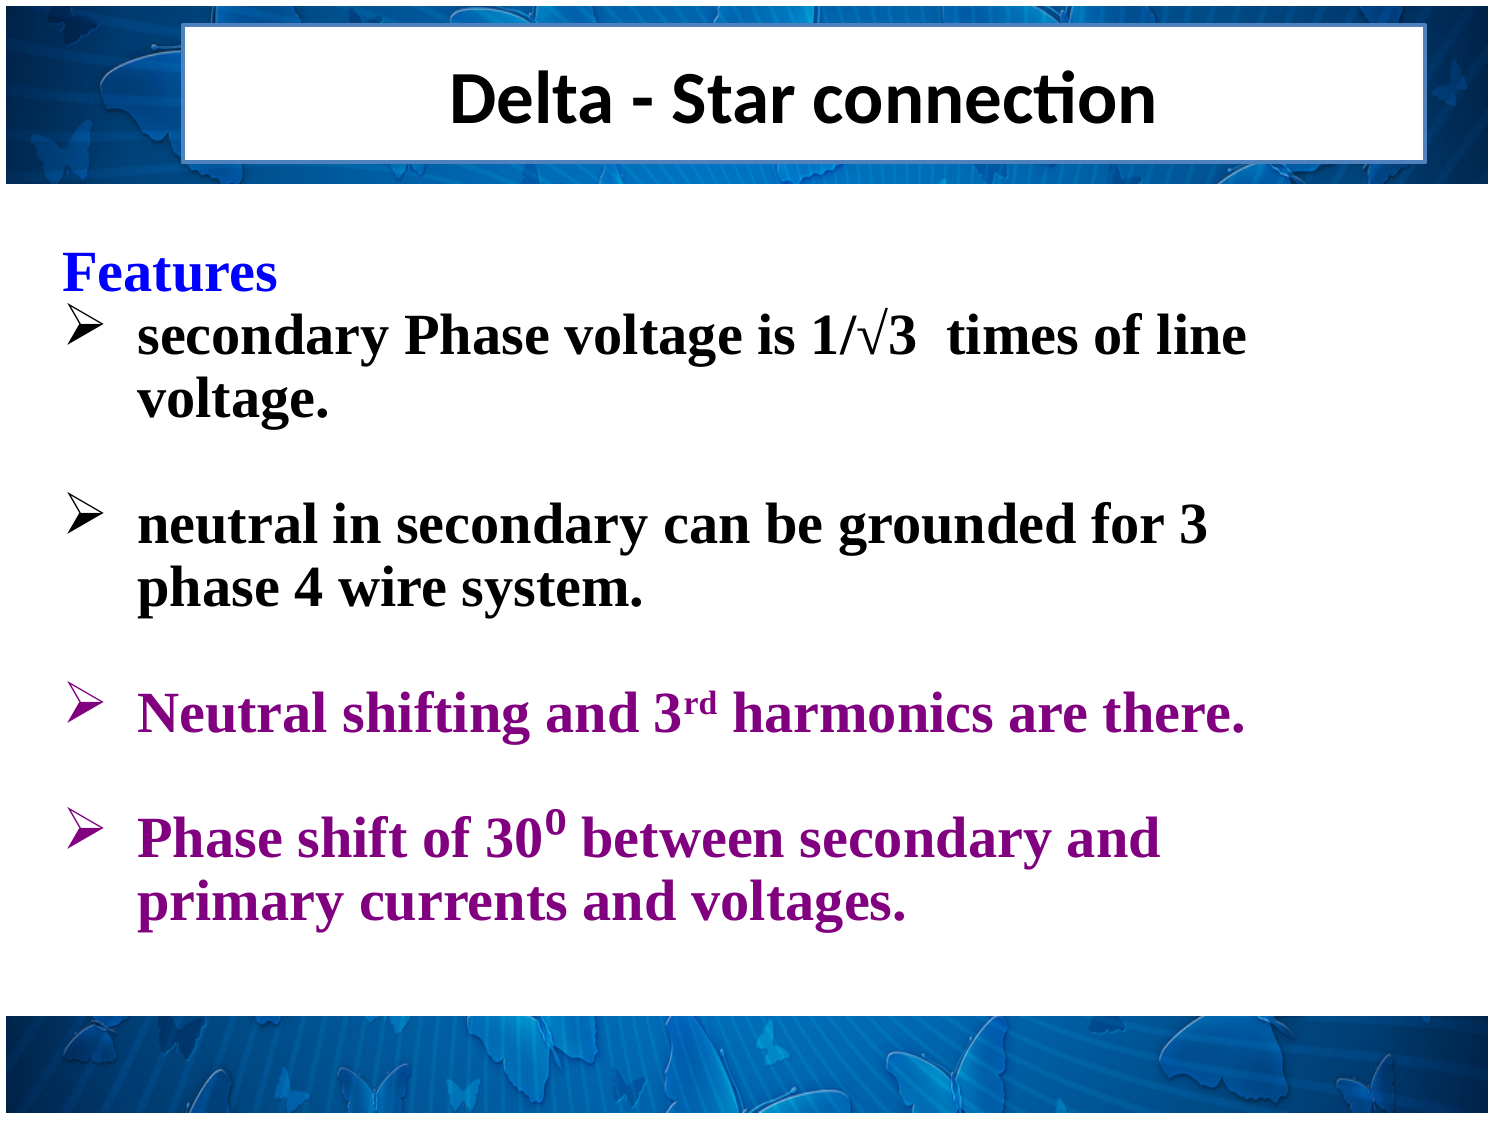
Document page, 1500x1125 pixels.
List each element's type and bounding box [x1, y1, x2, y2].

text_box [6, 5, 1488, 1113]
